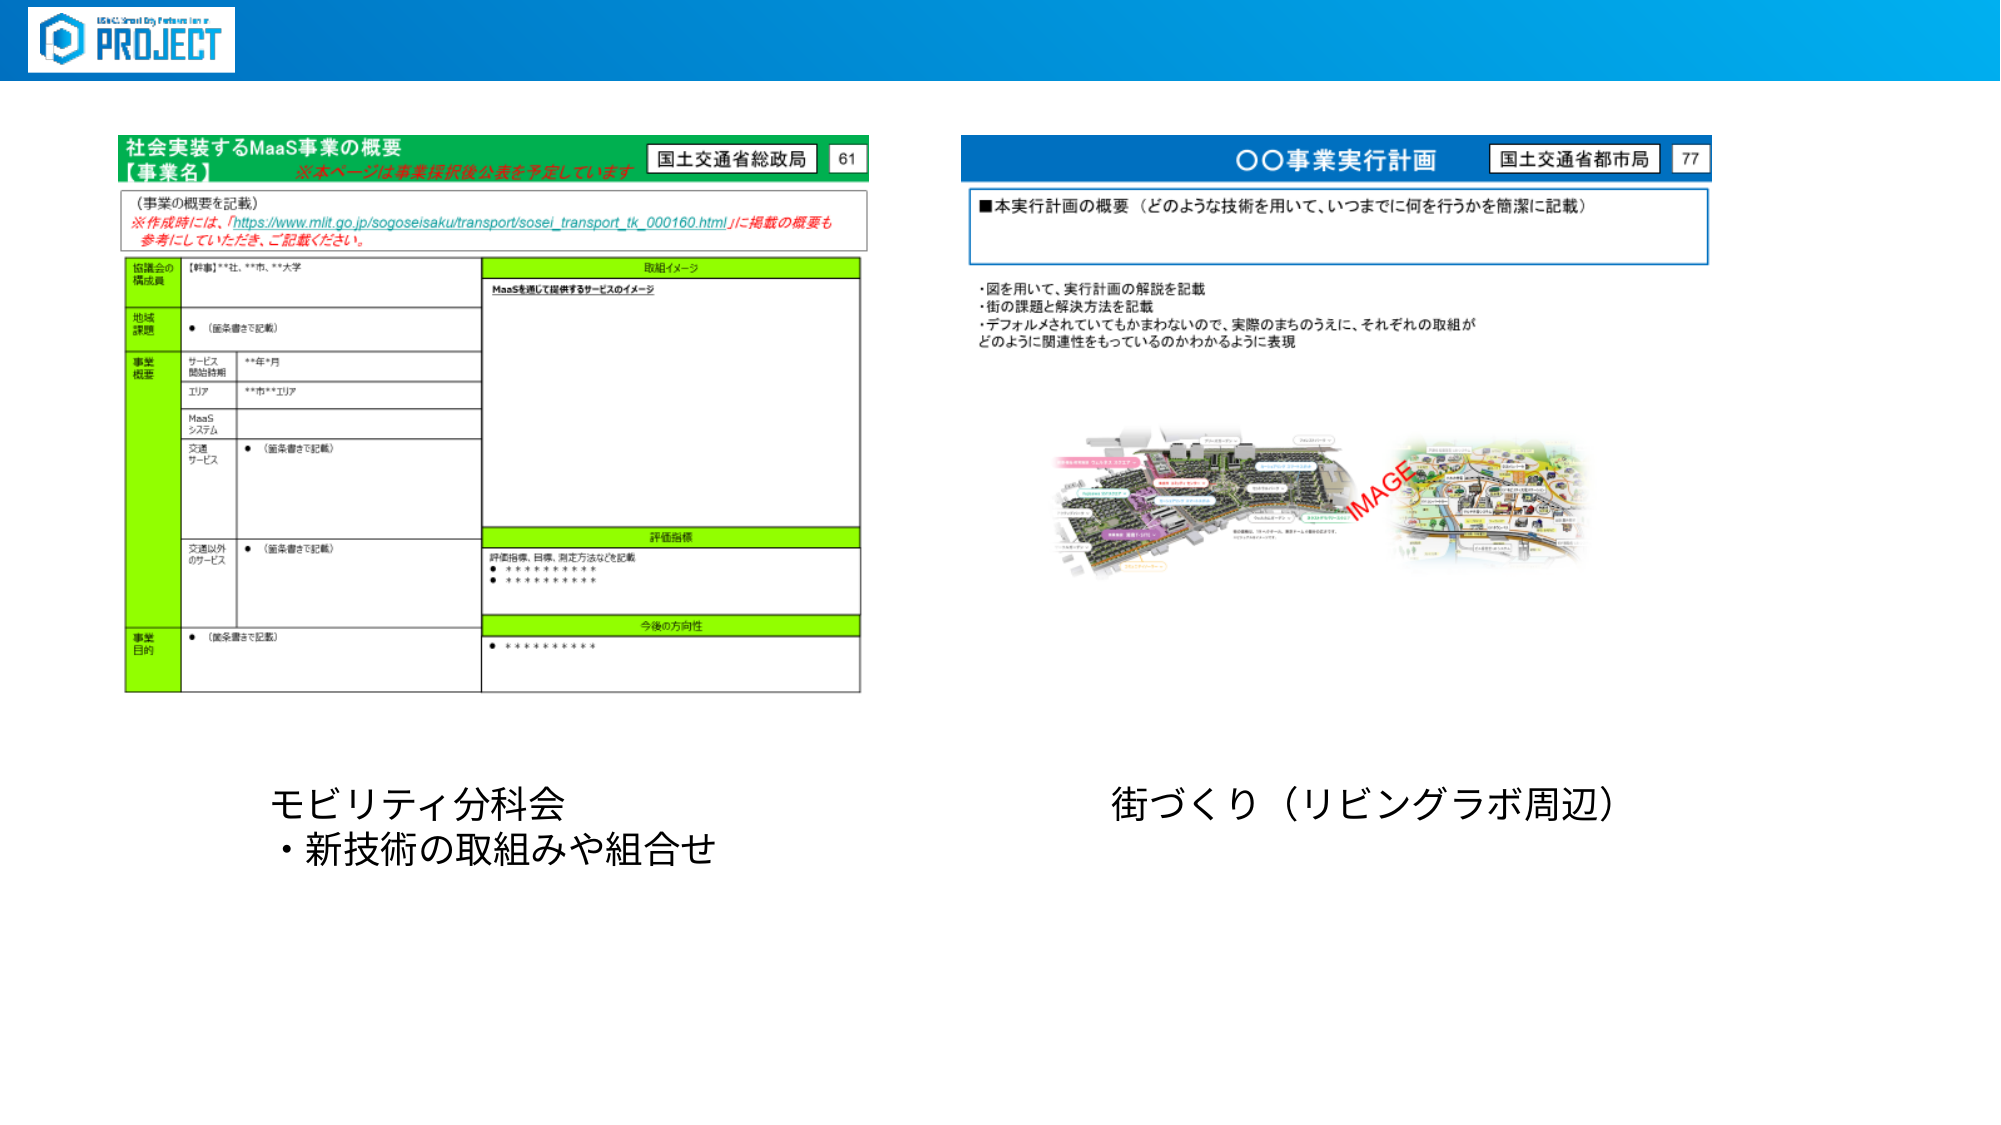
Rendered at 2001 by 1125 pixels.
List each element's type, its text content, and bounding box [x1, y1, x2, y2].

picture [40, 13, 223, 71]
text_box モビリティ分科会 ・新技術の取組みや組合せ [253, 774, 734, 879]
picture [961, 135, 1712, 699]
picture [118, 135, 869, 699]
text_box 街づくり（リビングラボ周辺） [1097, 774, 1652, 834]
